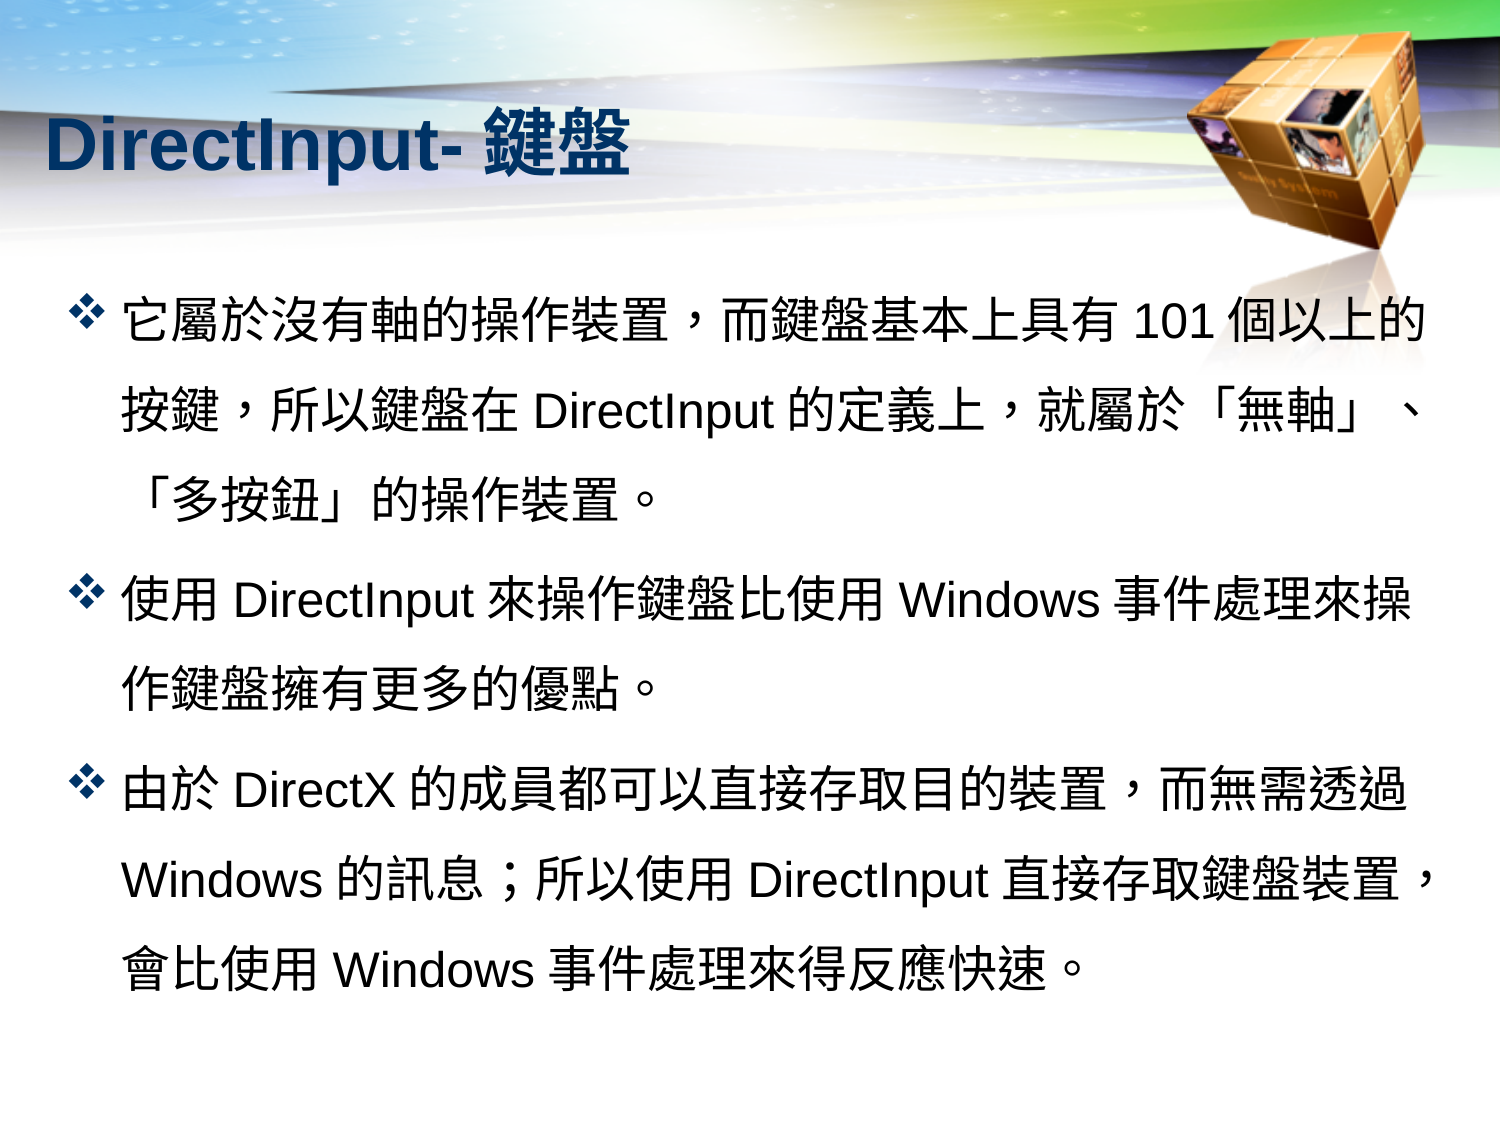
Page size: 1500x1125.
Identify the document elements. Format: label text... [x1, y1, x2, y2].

picture [0, 0, 1500, 263]
list 它屬於沒有軸的操作裝置，而鍵盤基本上具有101個以上的按鍵，所以鍵盤在DirectInput的定義上，就屬於「無軸」、「多按鈕」的操作裝置。 使用DirectInput來操作鍵盤比使用Windows事件處理來操作鍵盤擁有更多的優點。 由於DirectX的成員都可以直接存取目的裝置，而無需透過Windows的訊息；所以使用DirectInput直接存取鍵盤裝置，會比使用Windows事件處理來得反應快速。 [49, 250, 1445, 1001]
title DirectInput-鍵盤 [0, 99, 1051, 181]
